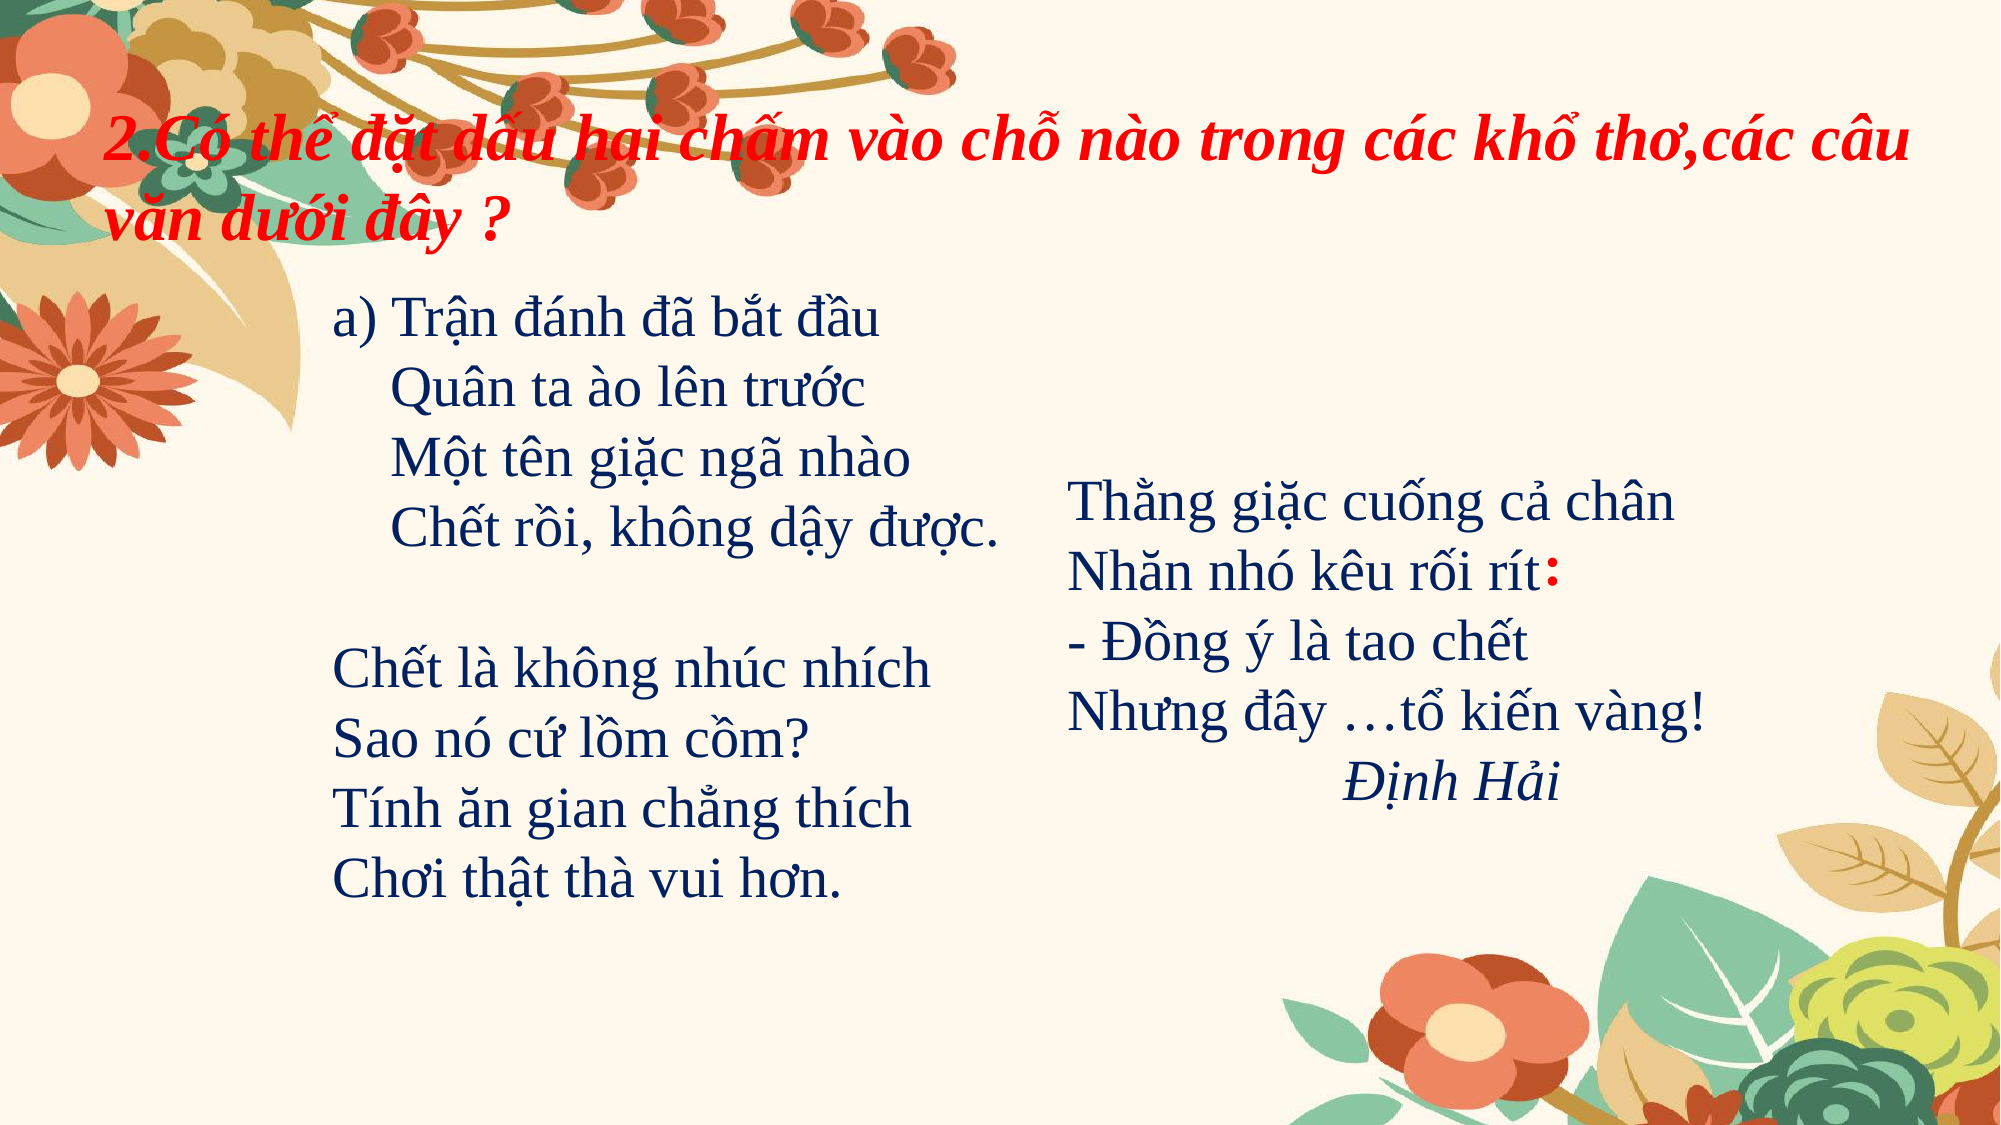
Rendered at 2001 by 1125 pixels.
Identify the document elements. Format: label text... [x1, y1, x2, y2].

text_box Chết là không nhúc nhích Sao nó cứ lồm cồm? Tính ăn gian chẳng thích Chơi thật thà vui hơn. [317, 621, 1006, 985]
text_box a) Trận đánh đã bắt đầu Quân ta ào lên trước Một tên giặc ngã nhào Chết rồi, không dậy được. [317, 342, 1053, 633]
text_box Thằng giặc cuống cả chân Nhăn nhó kêu rối rít - Đồng ý là tao chết Nhưng đây …tổ kiến vàng! Định Hải [1052, 454, 1777, 902]
picture [0, 0, 2001, 1125]
text_box 2.Có thể đặt dấu hai chấm vào chỗ nào trong các khổ thơ,các câu văn dưới đây ? [90, 86, 2000, 342]
text_box : [1528, 520, 1579, 605]
